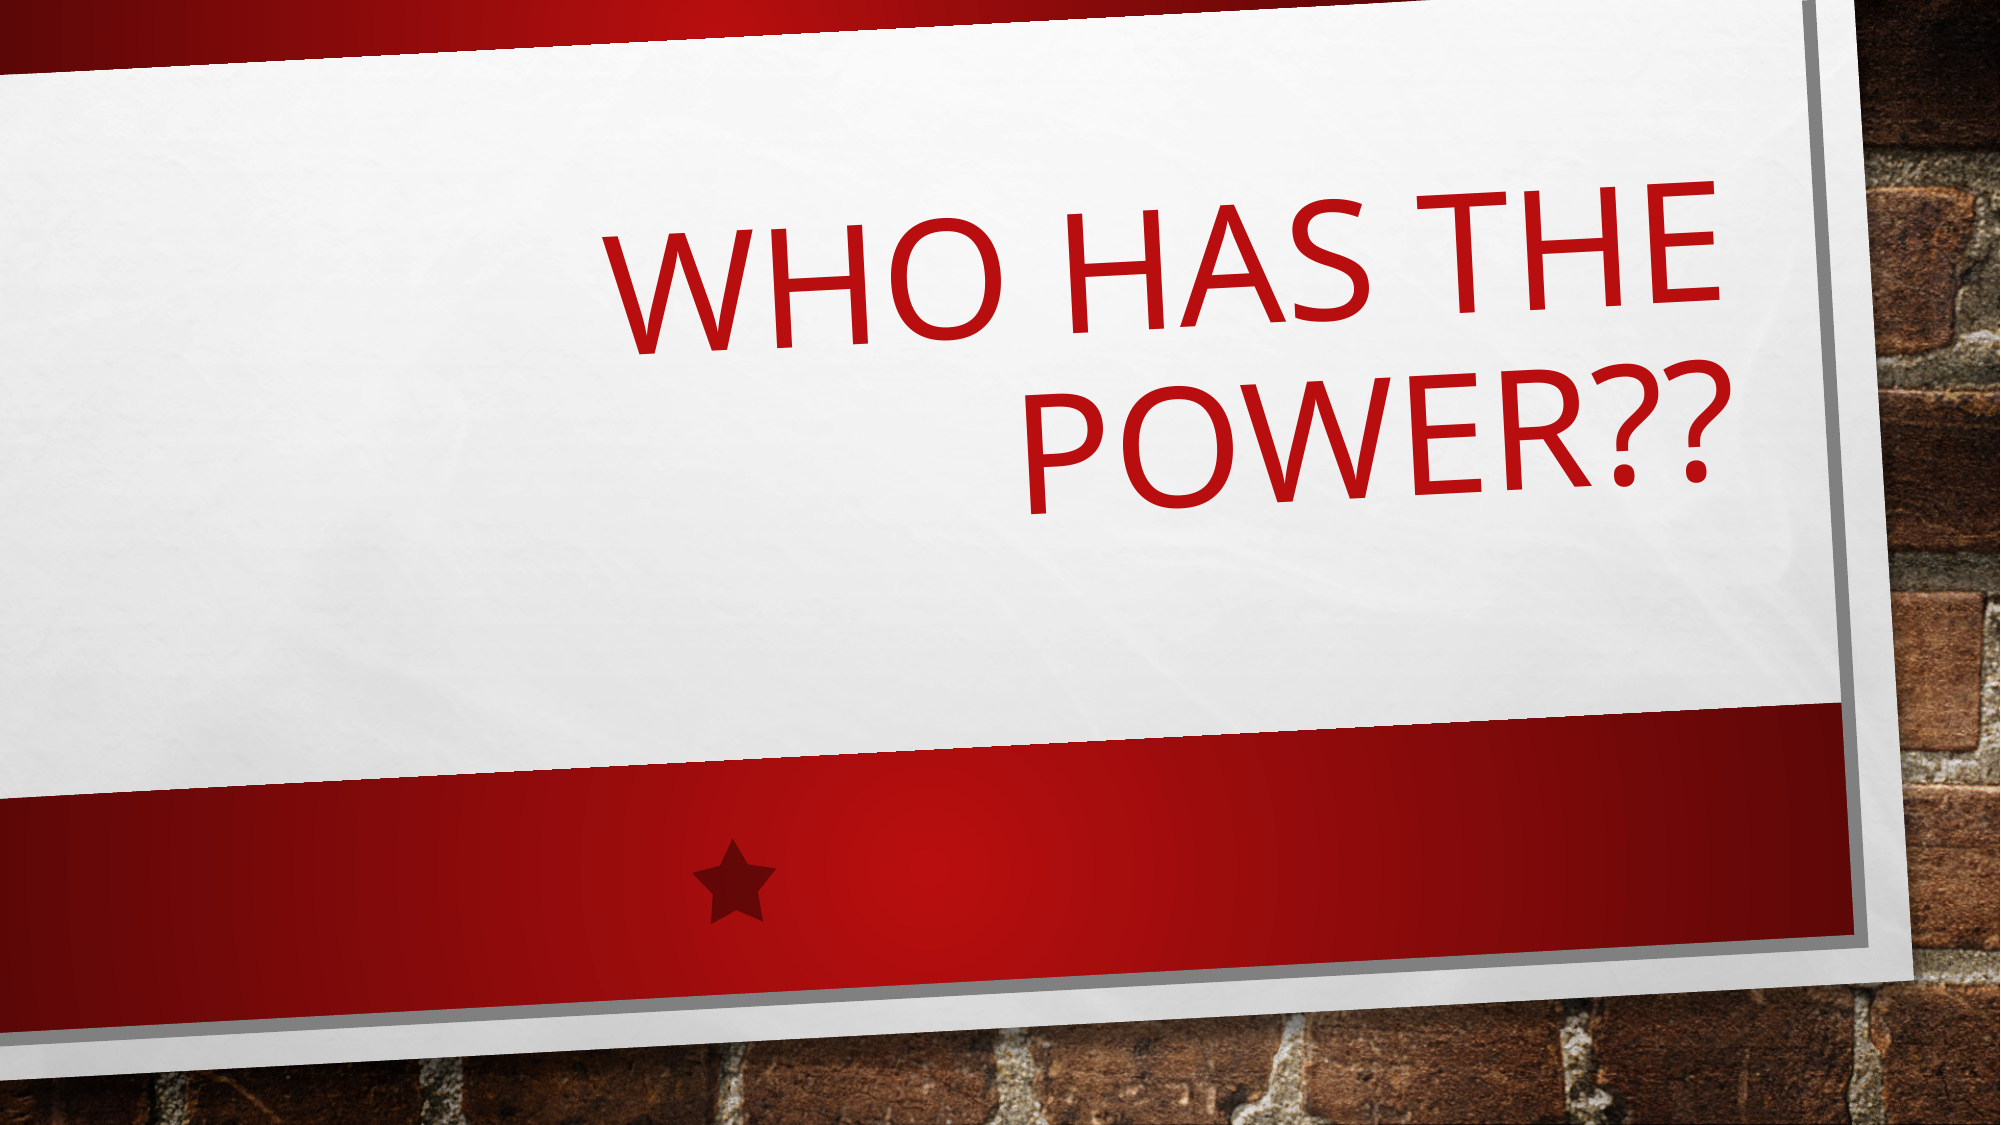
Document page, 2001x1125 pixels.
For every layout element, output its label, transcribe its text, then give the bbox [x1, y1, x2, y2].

title Who has the power?? [135, 67, 1758, 605]
picture [0, 0, 2000, 1125]
